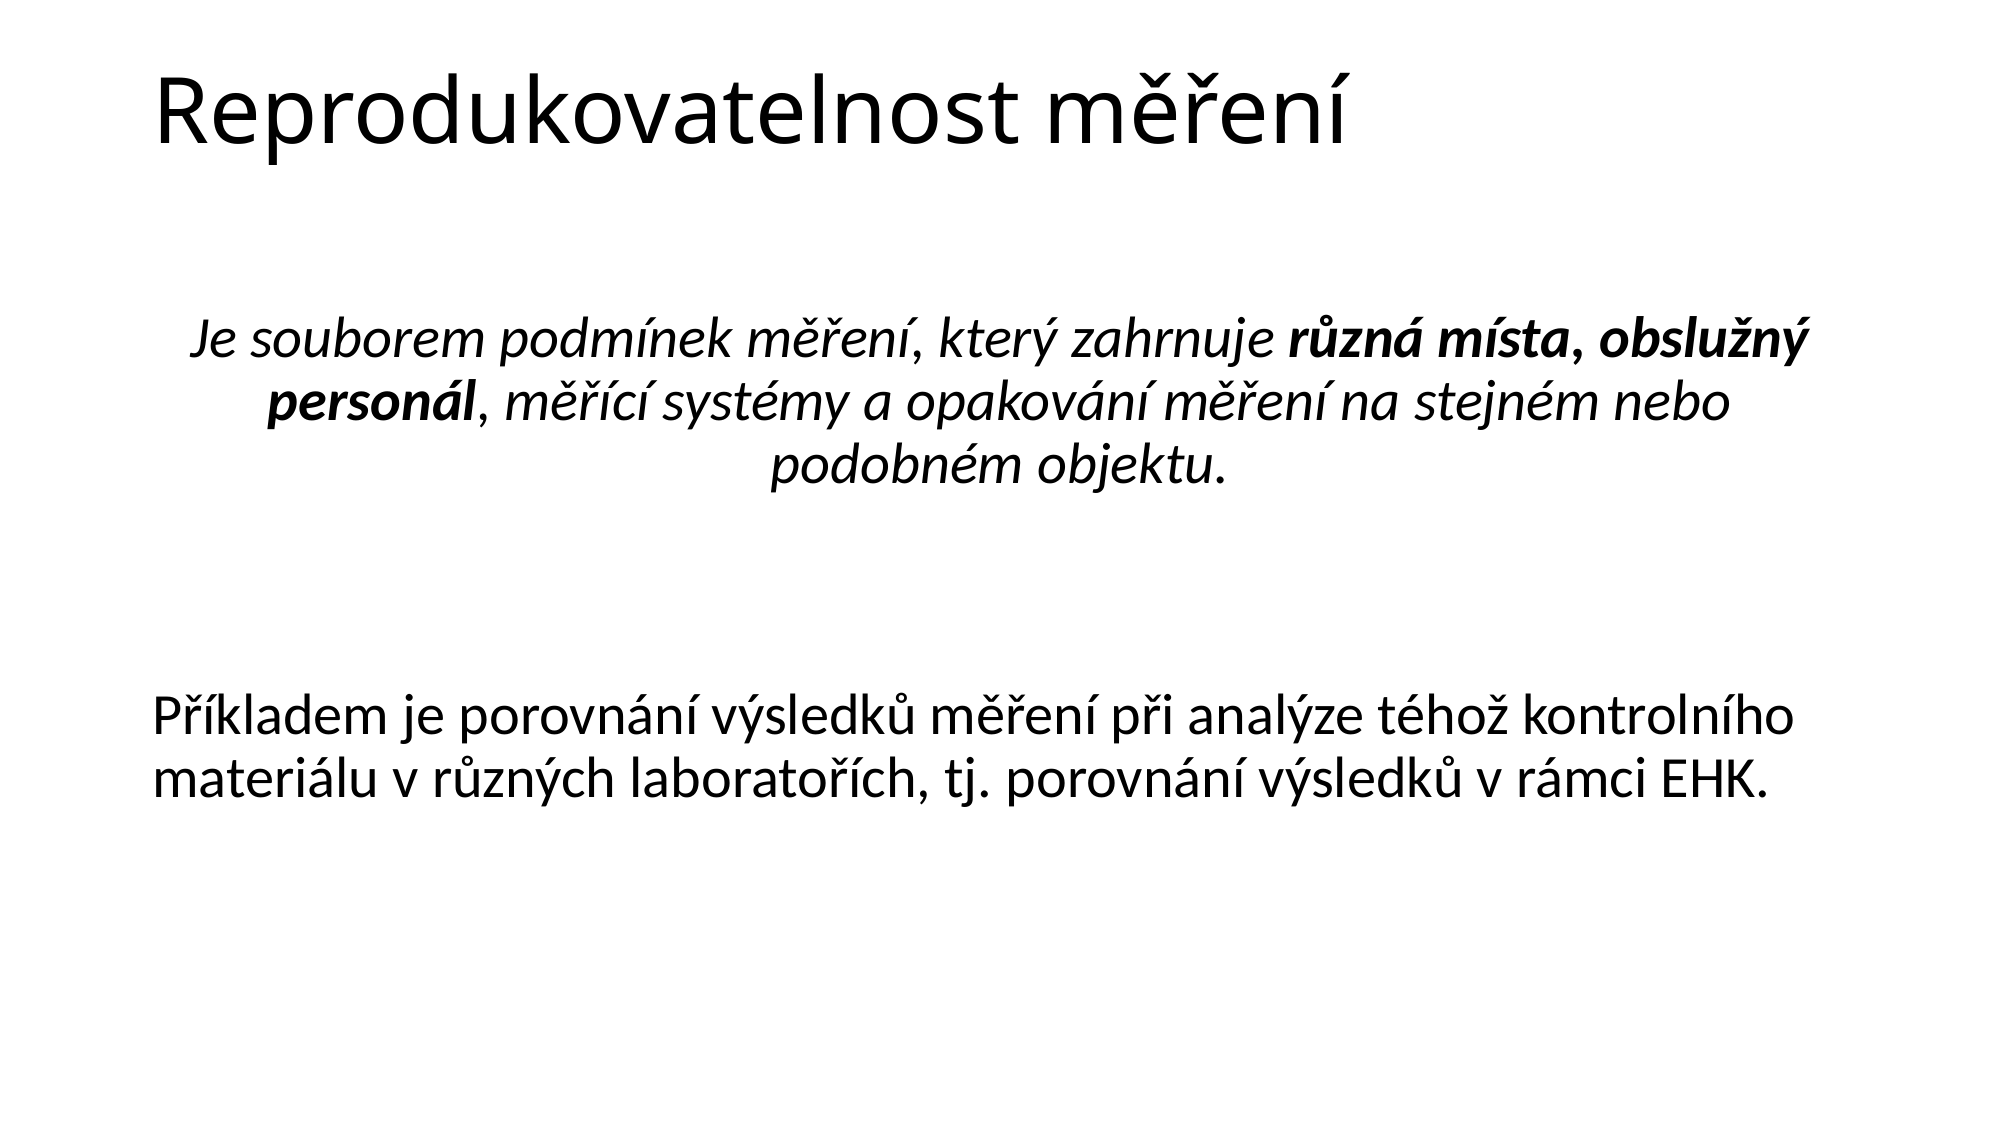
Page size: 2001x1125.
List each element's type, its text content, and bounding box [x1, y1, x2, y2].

list Je souborem podmínek měření, který zahrnuje různá místa, obslužný personál, měřící systémy a opakování měření na stejném nebo podobném objektu. Příkladem je porovnání výsledků měření při analýze téhož kontrolního materiálu v různých laboratořích, tj. porovnání výsledků v rámci EHK. [137, 299, 1863, 1014]
title Reprodukovatelnost měření [137, 59, 1863, 278]
